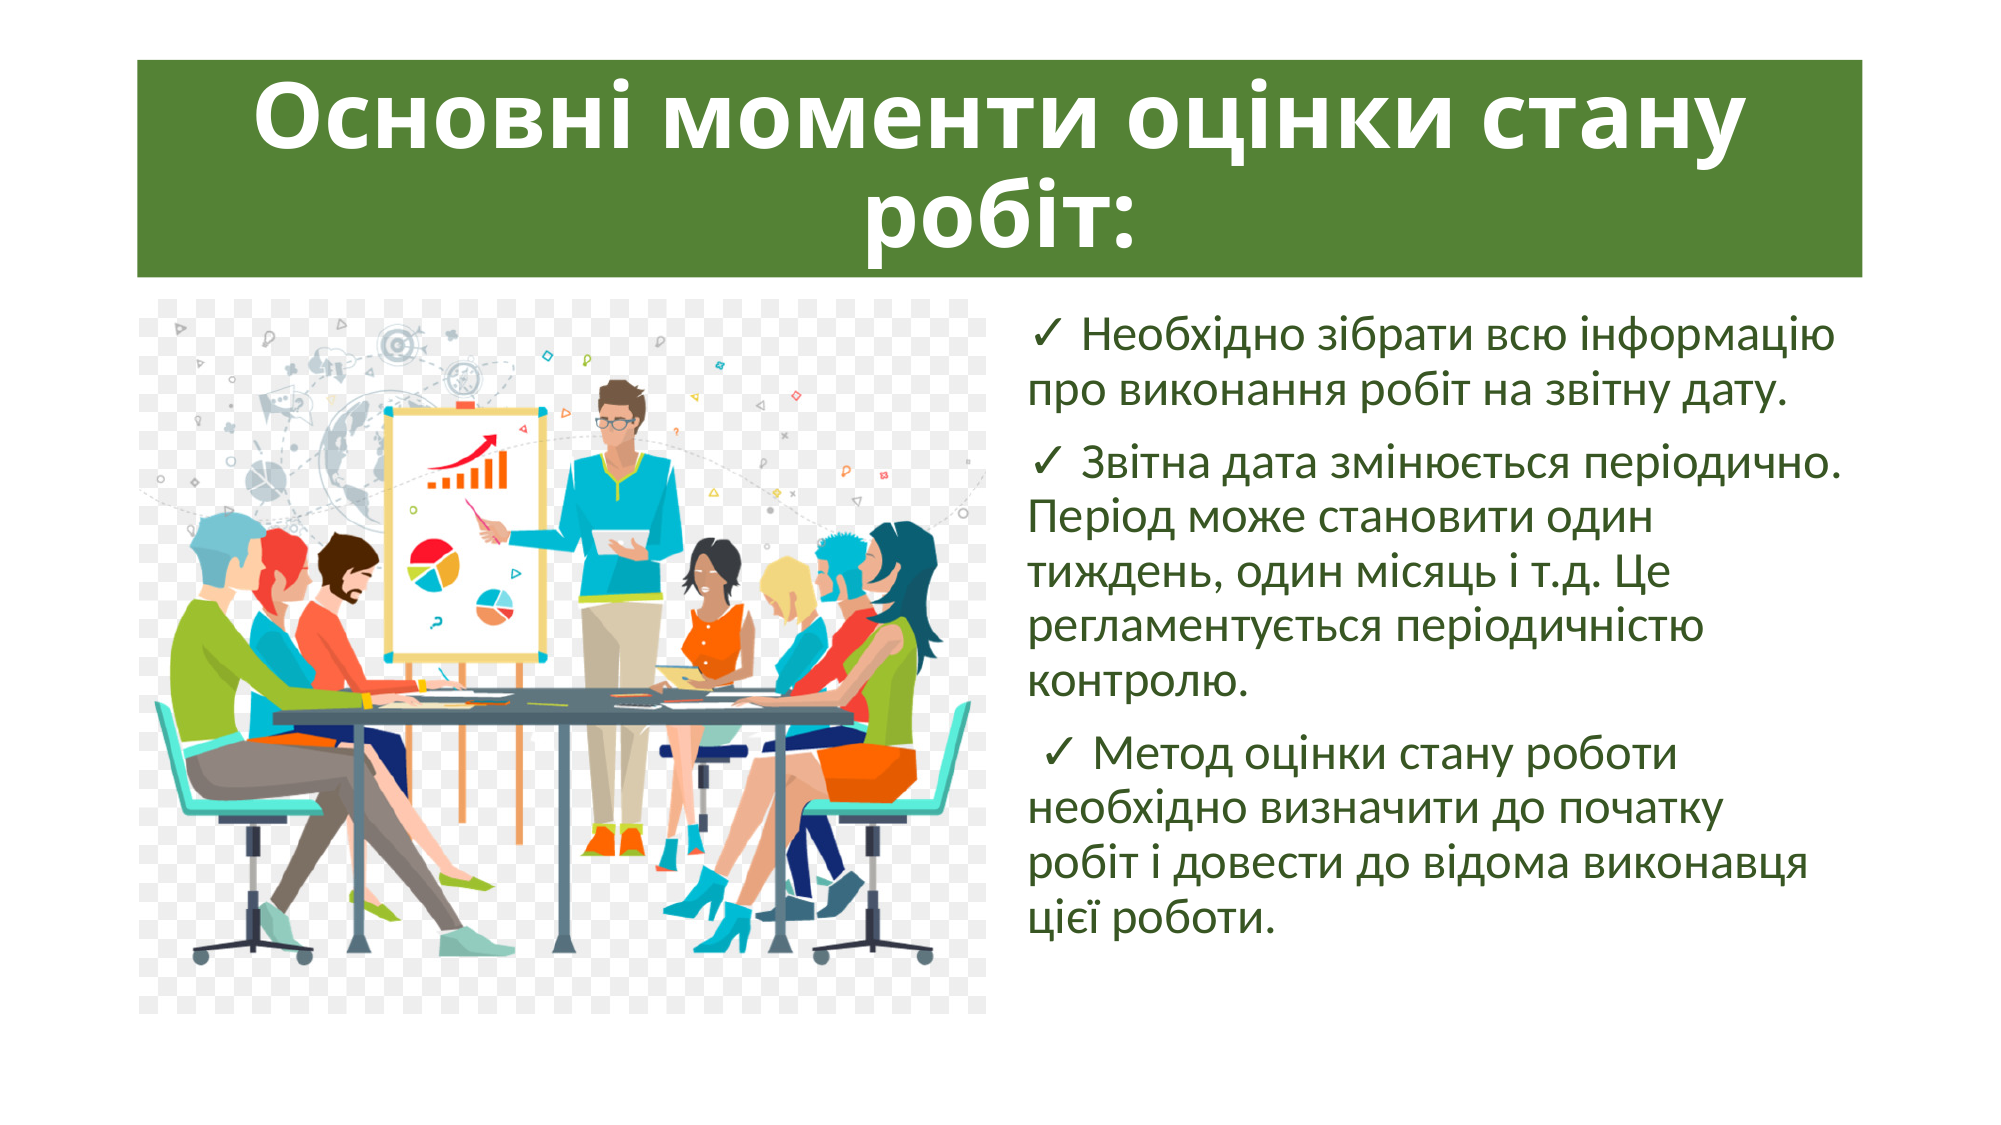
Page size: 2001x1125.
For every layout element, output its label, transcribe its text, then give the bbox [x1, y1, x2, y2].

title Основні моменти оцінки стану робіт: [137, 59, 1863, 278]
list ✓ Необхідно зібрати всю інформацію про виконання робіт на звітну дату. ✓ Звітна дата змінюється періодично. Період може становити один тиждень, один місяць і т.д. Це регламентується періодичністю контролю. ✓ Метод оцінки стану роботи необхідно визначити до початку робіт і довести до відома виконавця цієї роботи. [1012, 299, 1863, 1014]
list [139, 299, 986, 1014]
